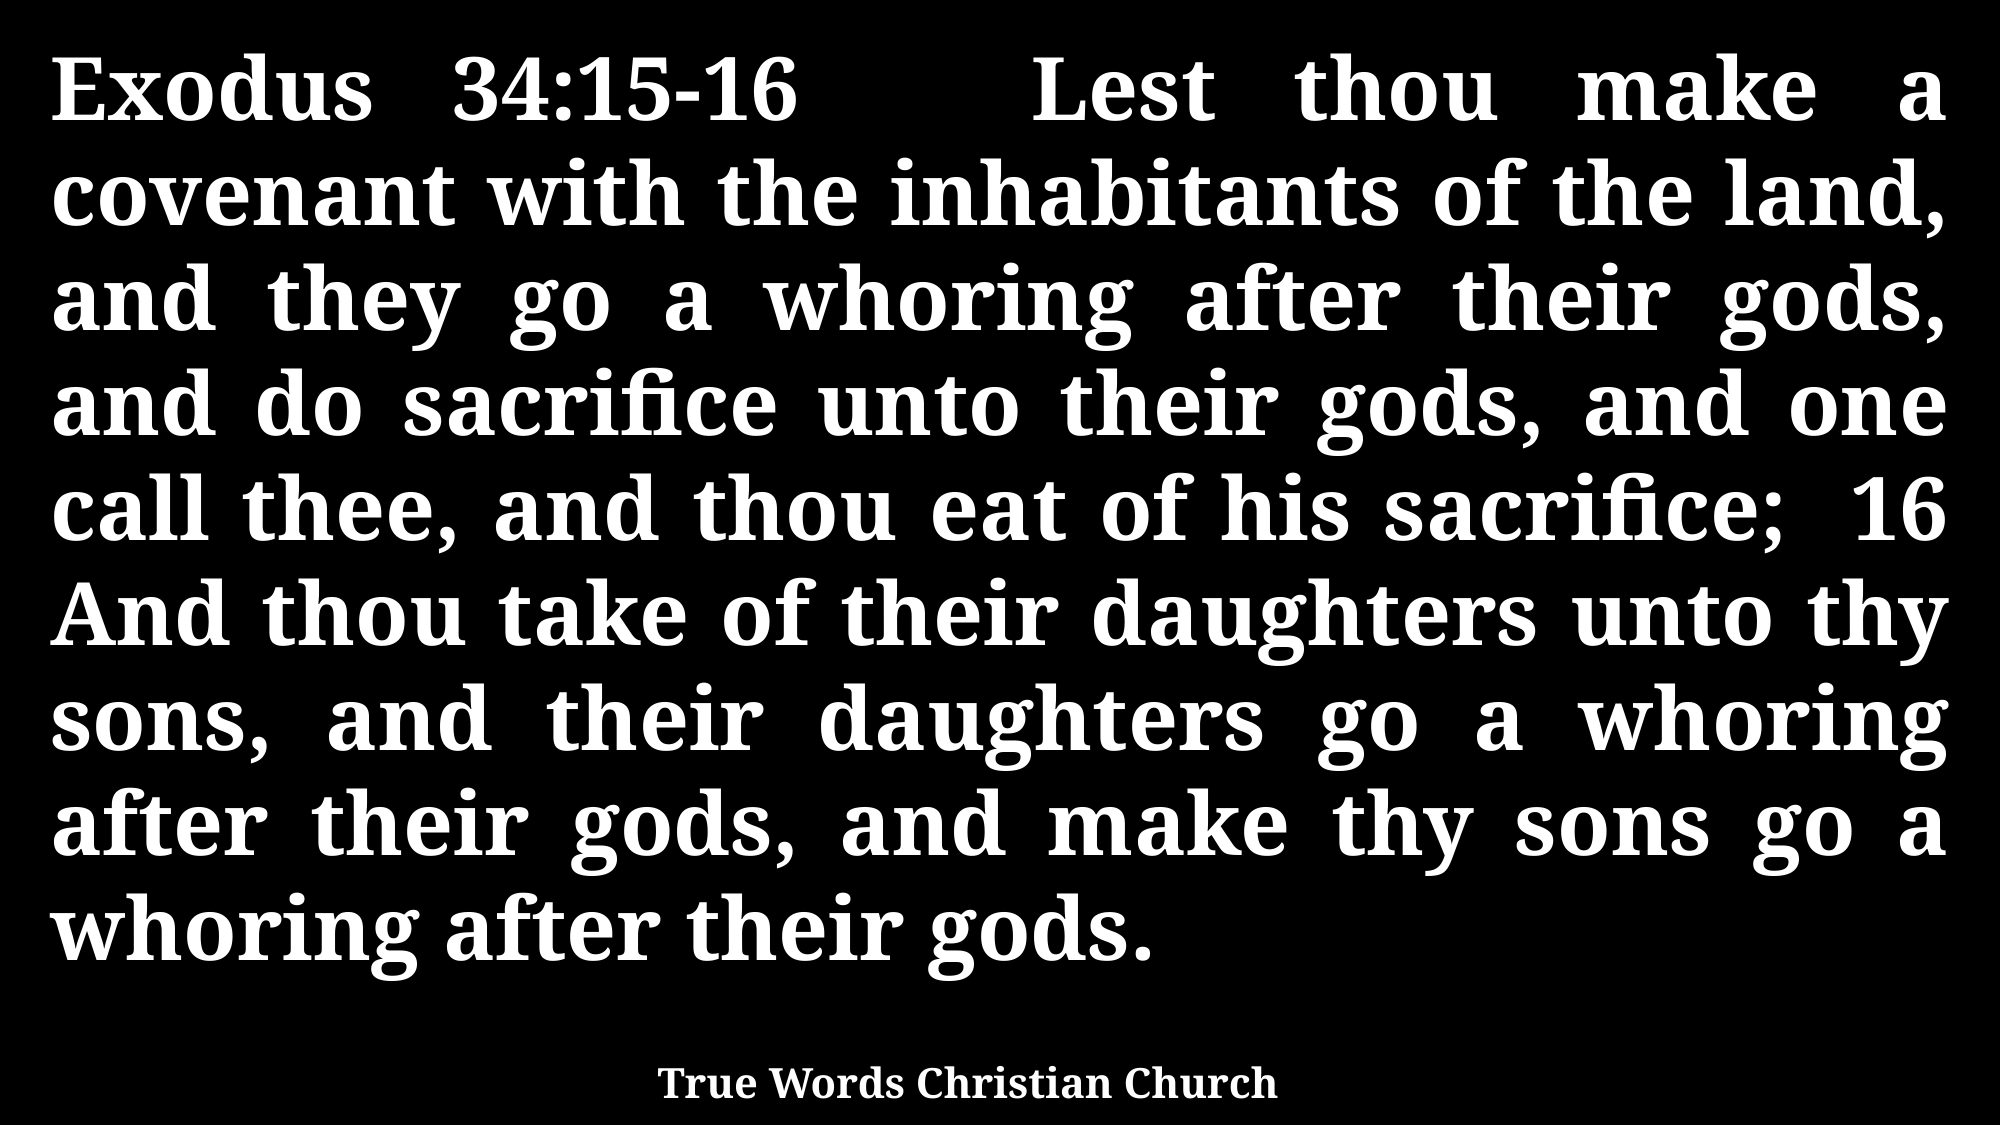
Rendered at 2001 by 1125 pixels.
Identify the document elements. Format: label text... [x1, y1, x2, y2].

text_box Exodus 34:15-16 Lest thou make a covenant with the inhabitants of the land, and they go a whoring after their gods, and do sacrifice unto their gods, and one call thee, and thou eat of his sacrifice; 16 And thou take of their daughters unto thy sons, and their daughters go a whoring after their gods, and make thy sons go a whoring after their gods. [35, 25, 1965, 986]
text_box True Words Christian Church [642, 1049, 1294, 1114]
